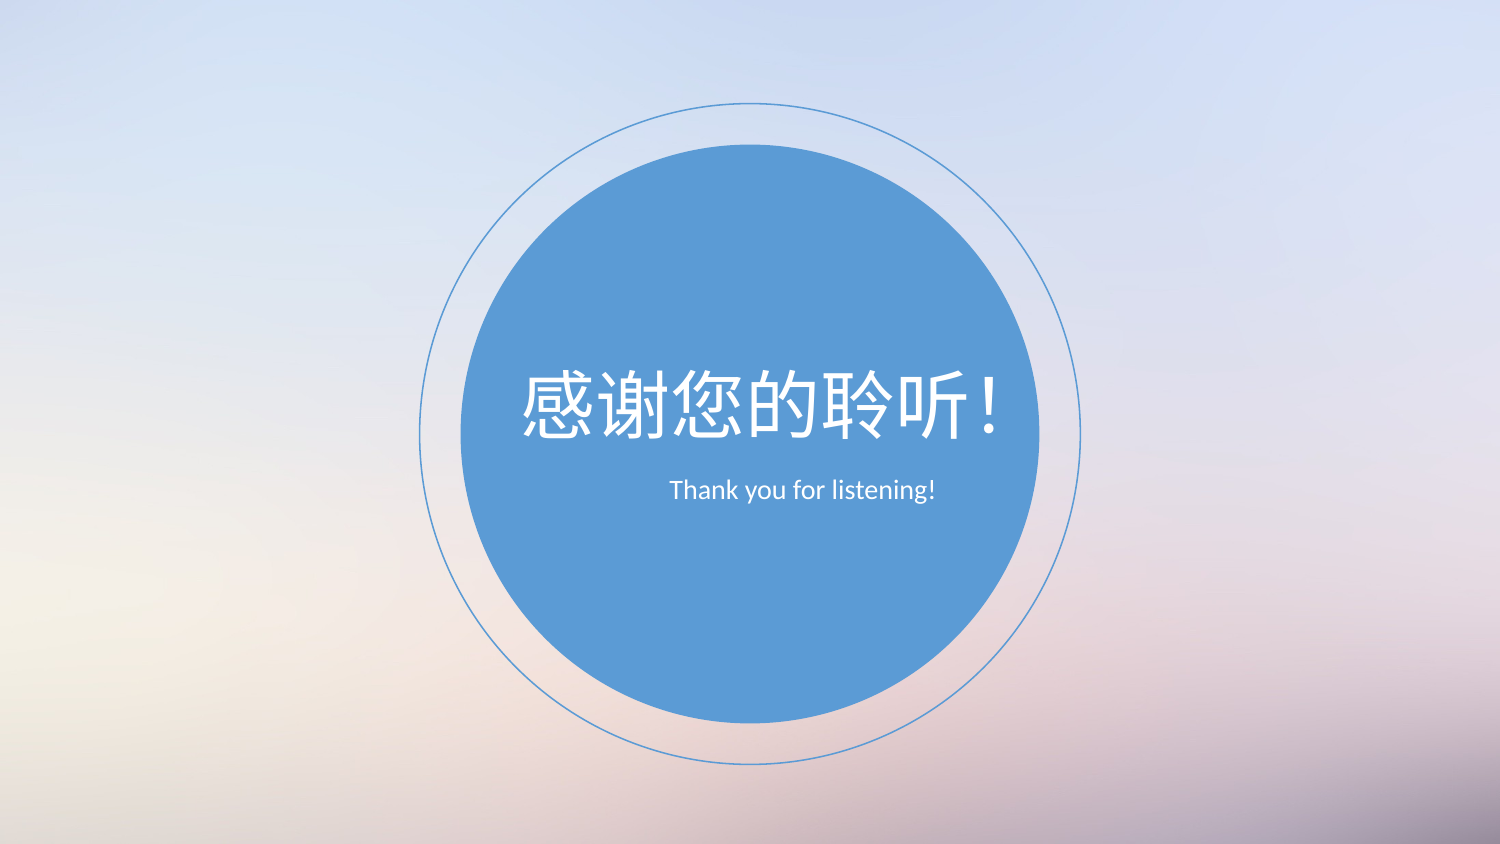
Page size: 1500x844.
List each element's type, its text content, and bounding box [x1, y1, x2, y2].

text_box [459, 143, 1040, 725]
picture [0, 0, 1500, 844]
text_box Thank you for listening! [654, 463, 952, 513]
text_box 感谢您的聆听！ [505, 350, 1061, 456]
text_box [418, 102, 1082, 766]
